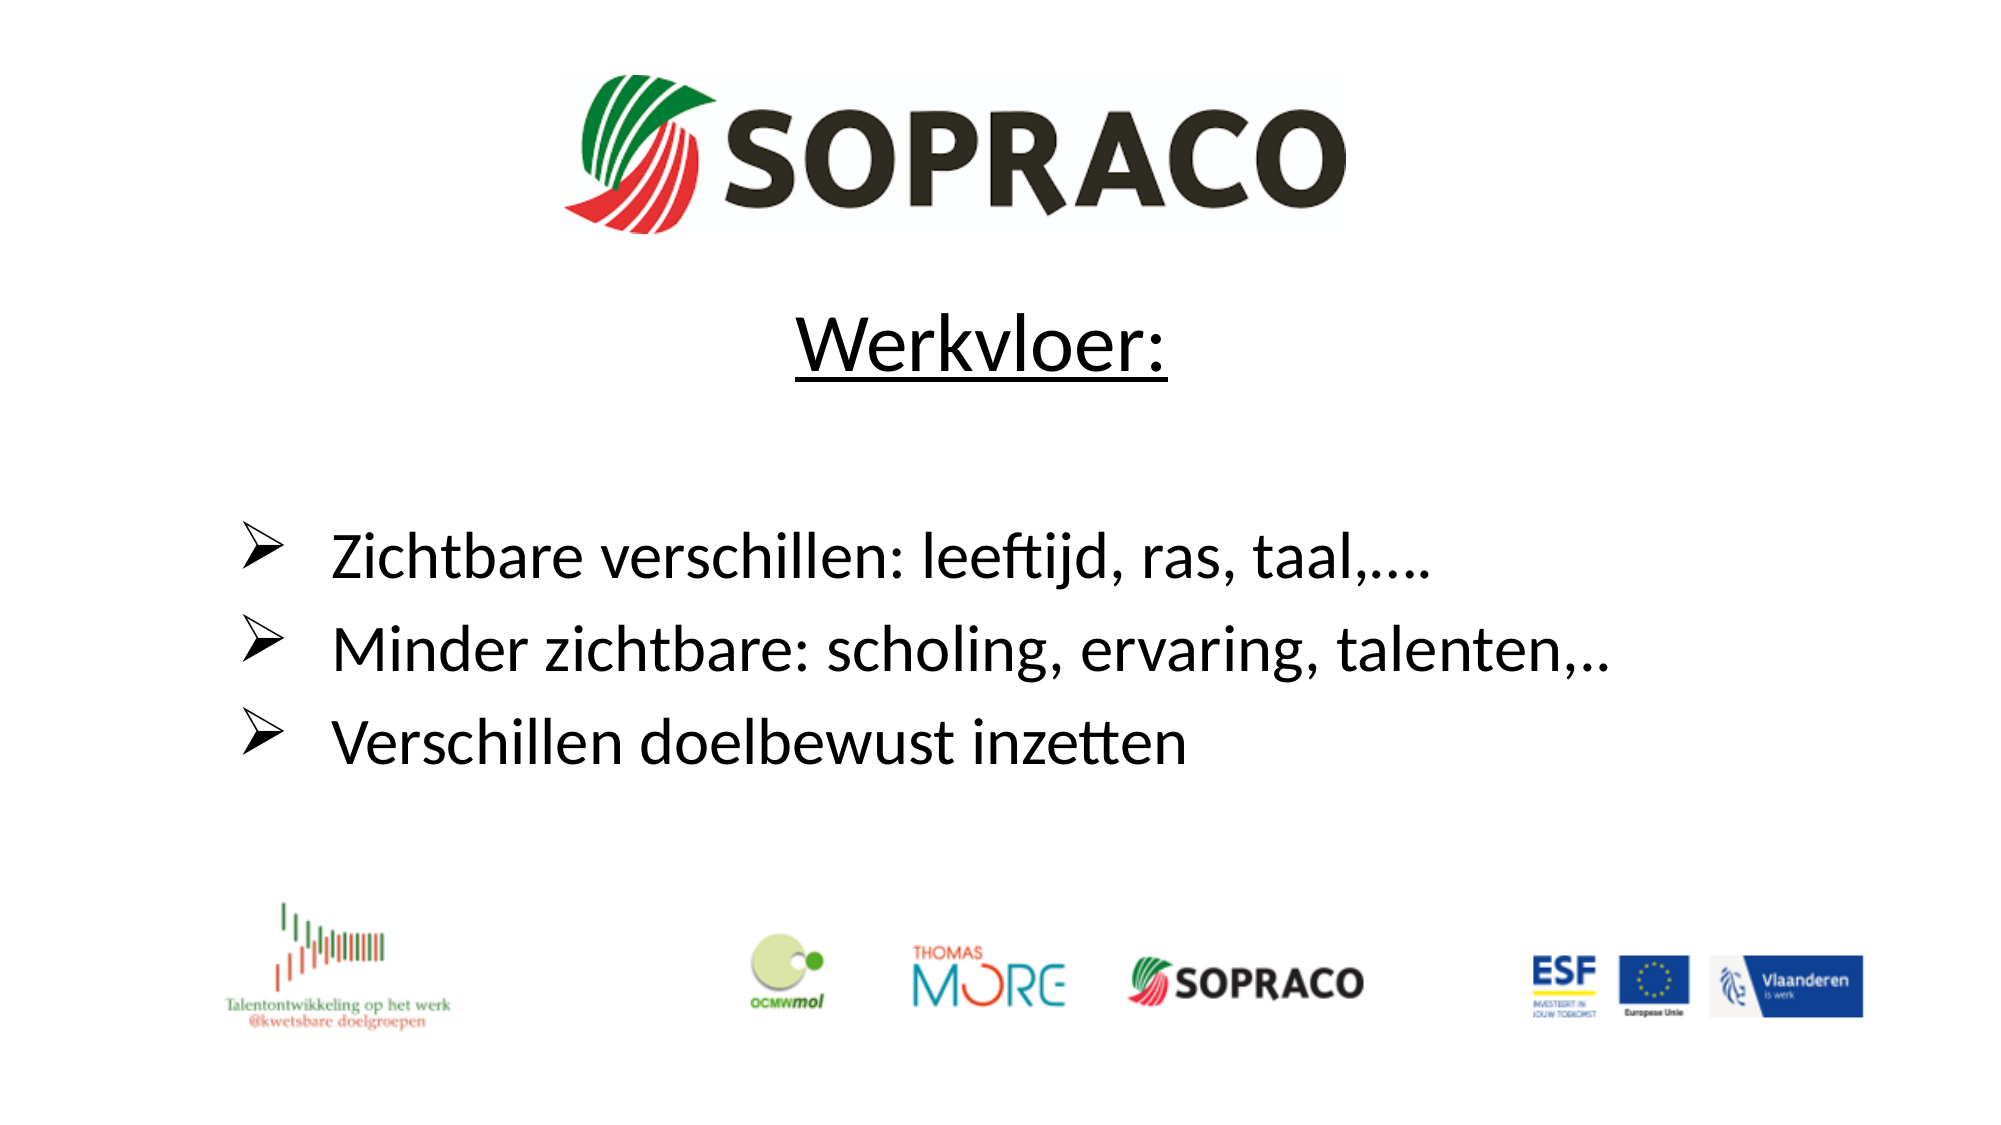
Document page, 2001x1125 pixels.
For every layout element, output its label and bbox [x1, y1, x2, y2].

picture [190, 75, 1895, 1066]
